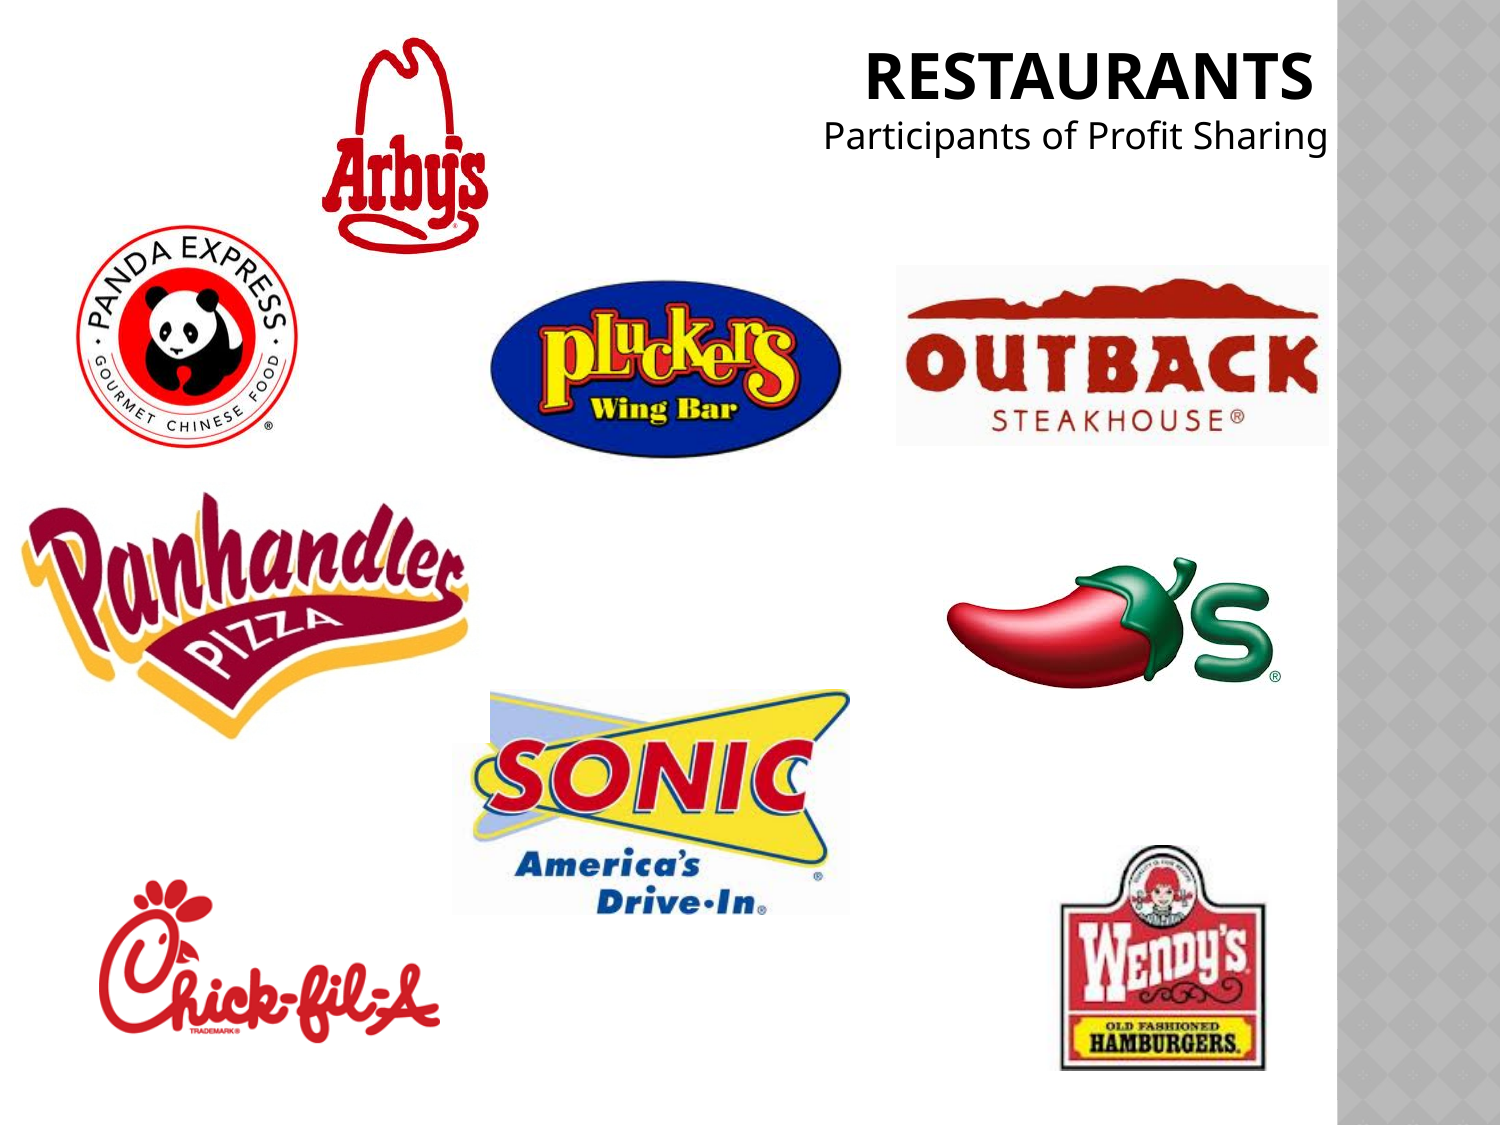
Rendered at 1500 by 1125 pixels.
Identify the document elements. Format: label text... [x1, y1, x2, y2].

picture [896, 265, 1329, 446]
picture [943, 554, 1282, 691]
picture [74, 224, 300, 451]
title Restaurants [851, 0, 1340, 104]
picture [993, 844, 1334, 1071]
picture [99, 849, 440, 1076]
text_box Participants of Profit Sharing [787, 104, 1345, 210]
picture [0, 32, 872, 743]
picture [451, 689, 850, 916]
